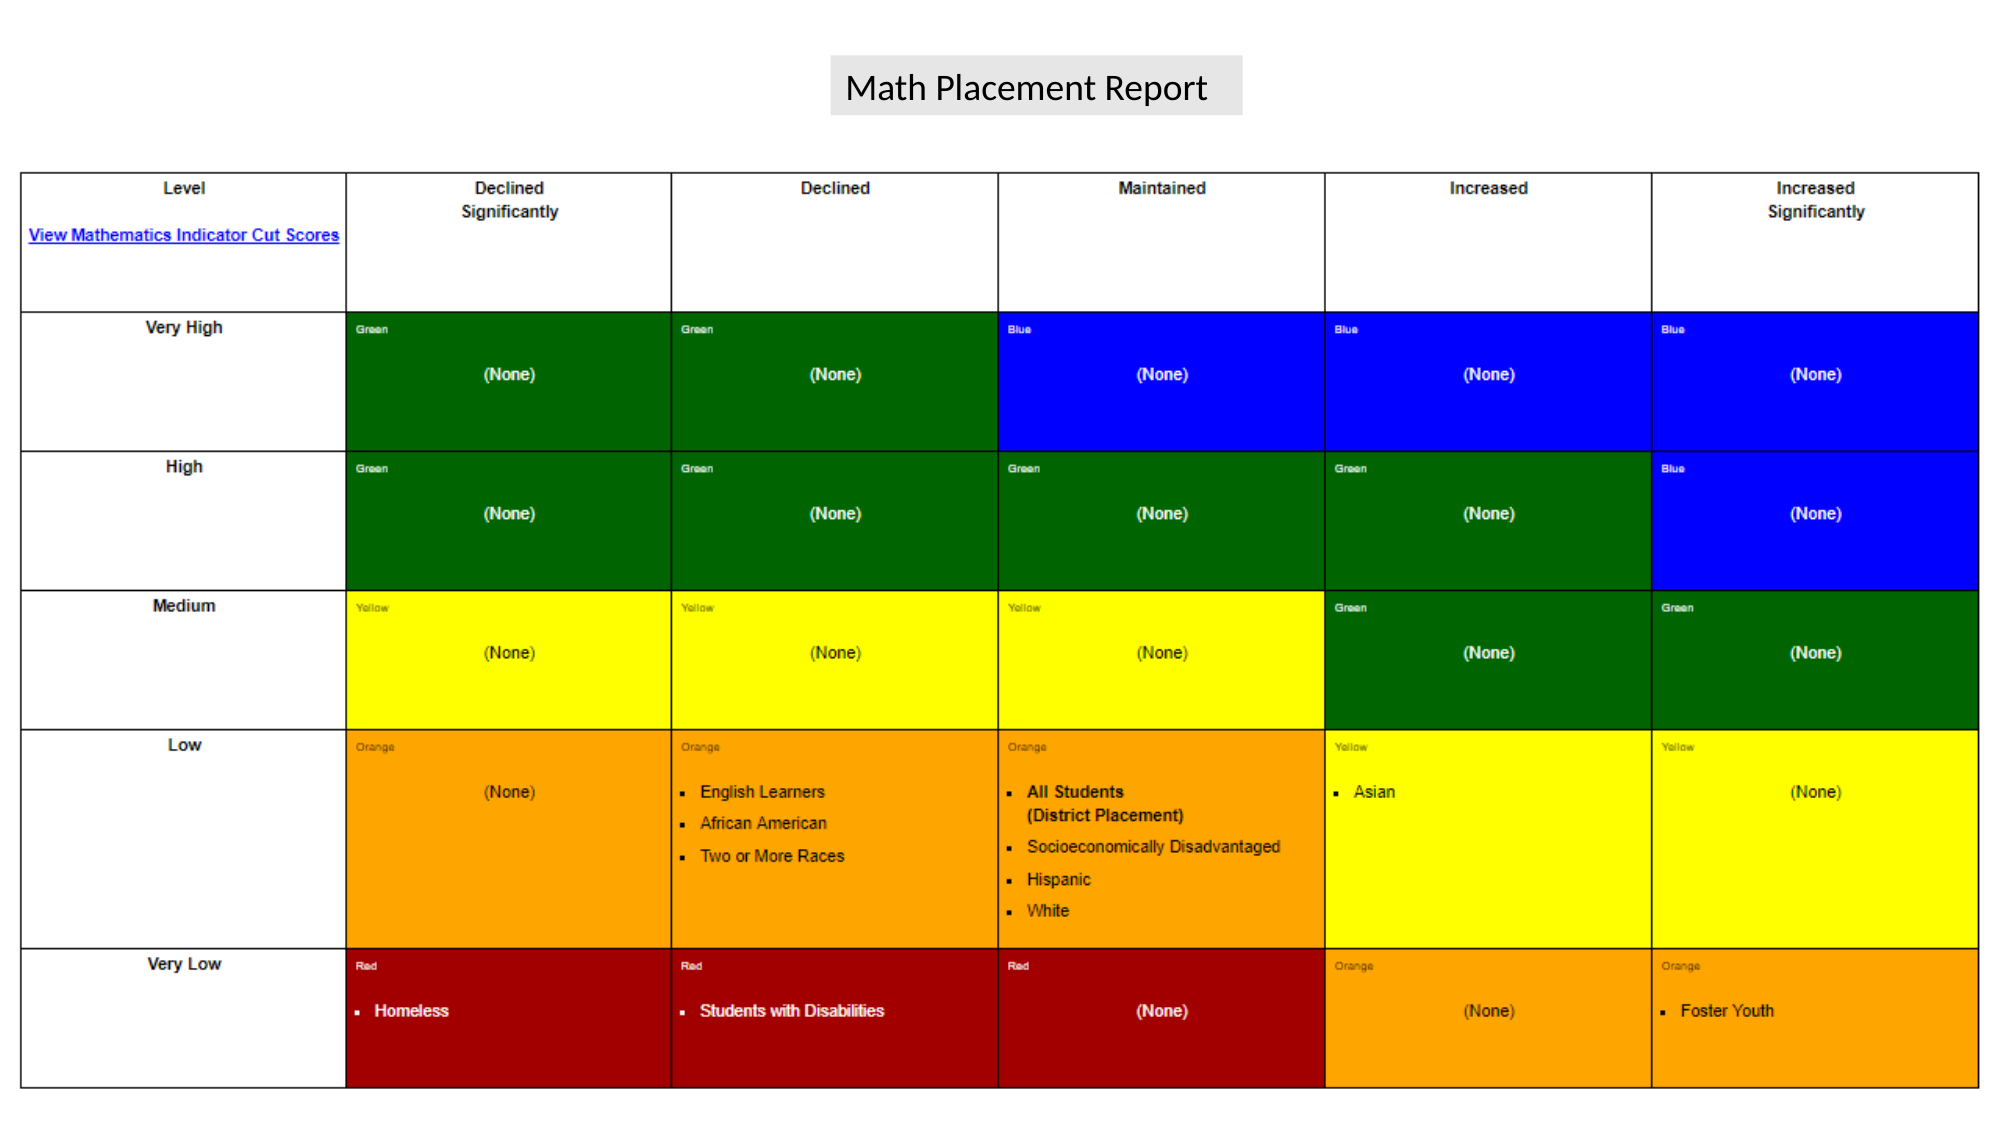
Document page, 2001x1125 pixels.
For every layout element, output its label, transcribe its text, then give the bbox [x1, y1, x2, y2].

text_box Math Placement Report [830, 55, 1243, 116]
picture [11, 163, 1989, 1103]
